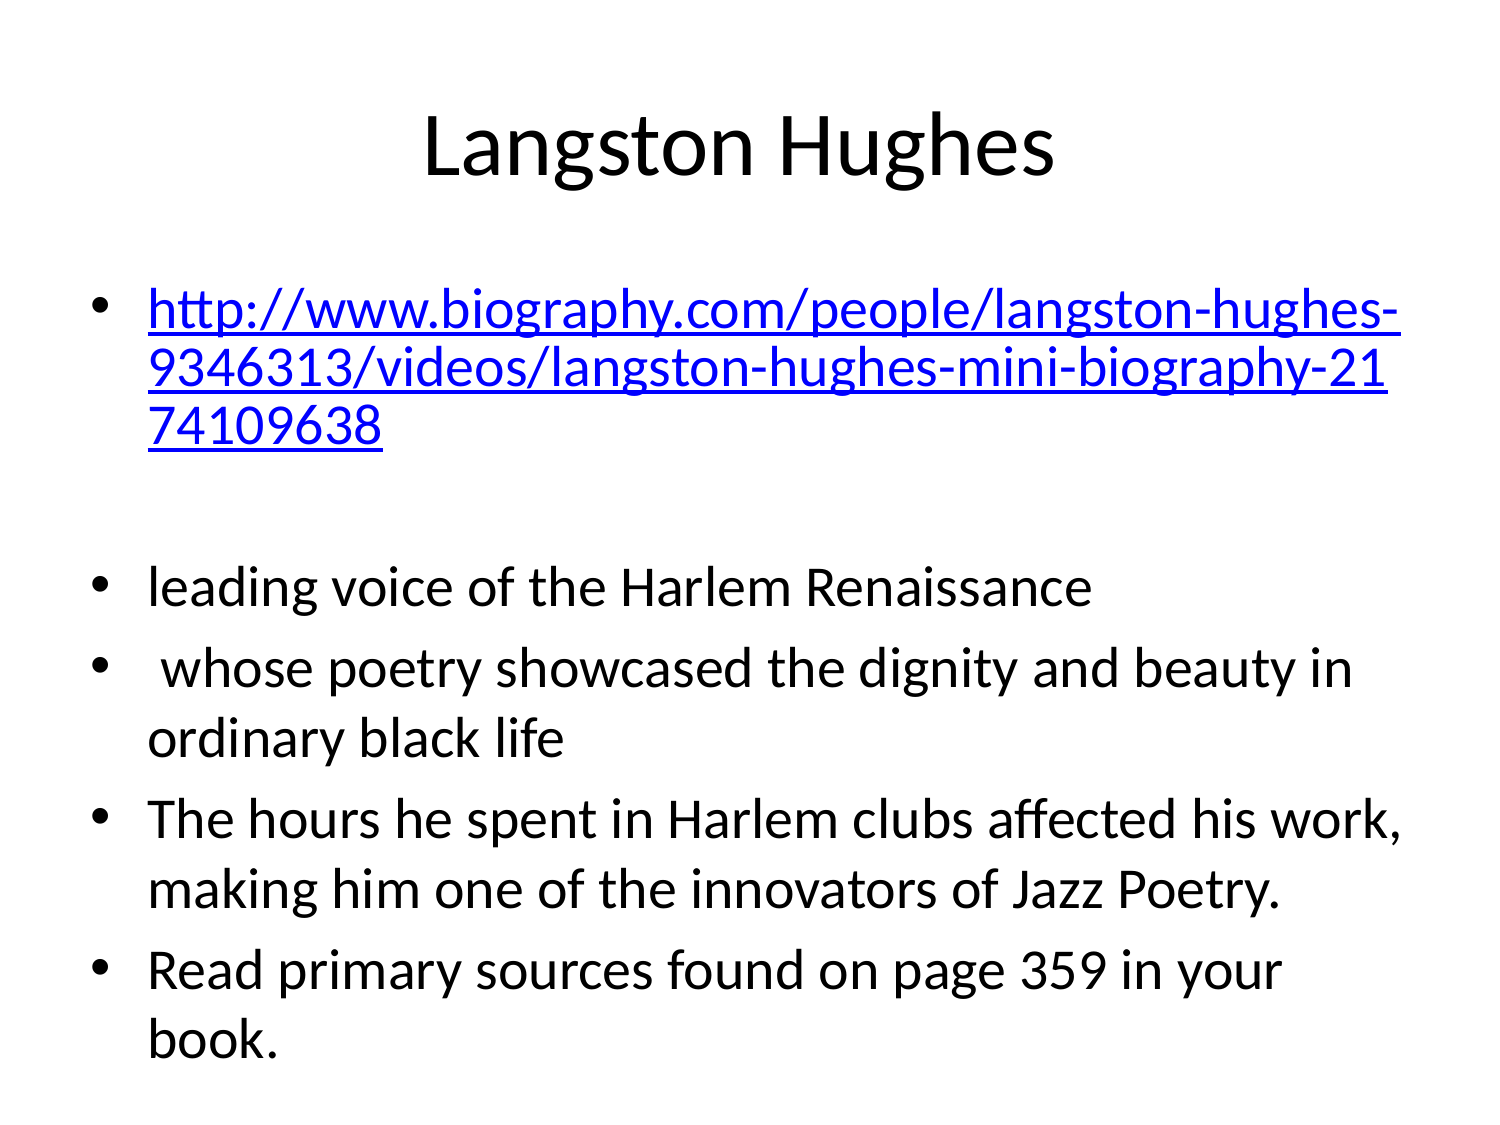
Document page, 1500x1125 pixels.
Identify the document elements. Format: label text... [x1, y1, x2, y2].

list http://www.biography.com/people/langston-hughes-9346313/videos/langston-hughes-mini-biography-2174109638 leading voice of the Harlem Renaissance whose poetry showcased the dignity and beauty in ordinary black life The hours he spent in Harlem clubs affected his work, making him one of the innovators of Jazz Poetry. Read primary sources found on page 359 in your book. [75, 262, 1425, 1005]
title Langston Hughes [75, 45, 1425, 233]
